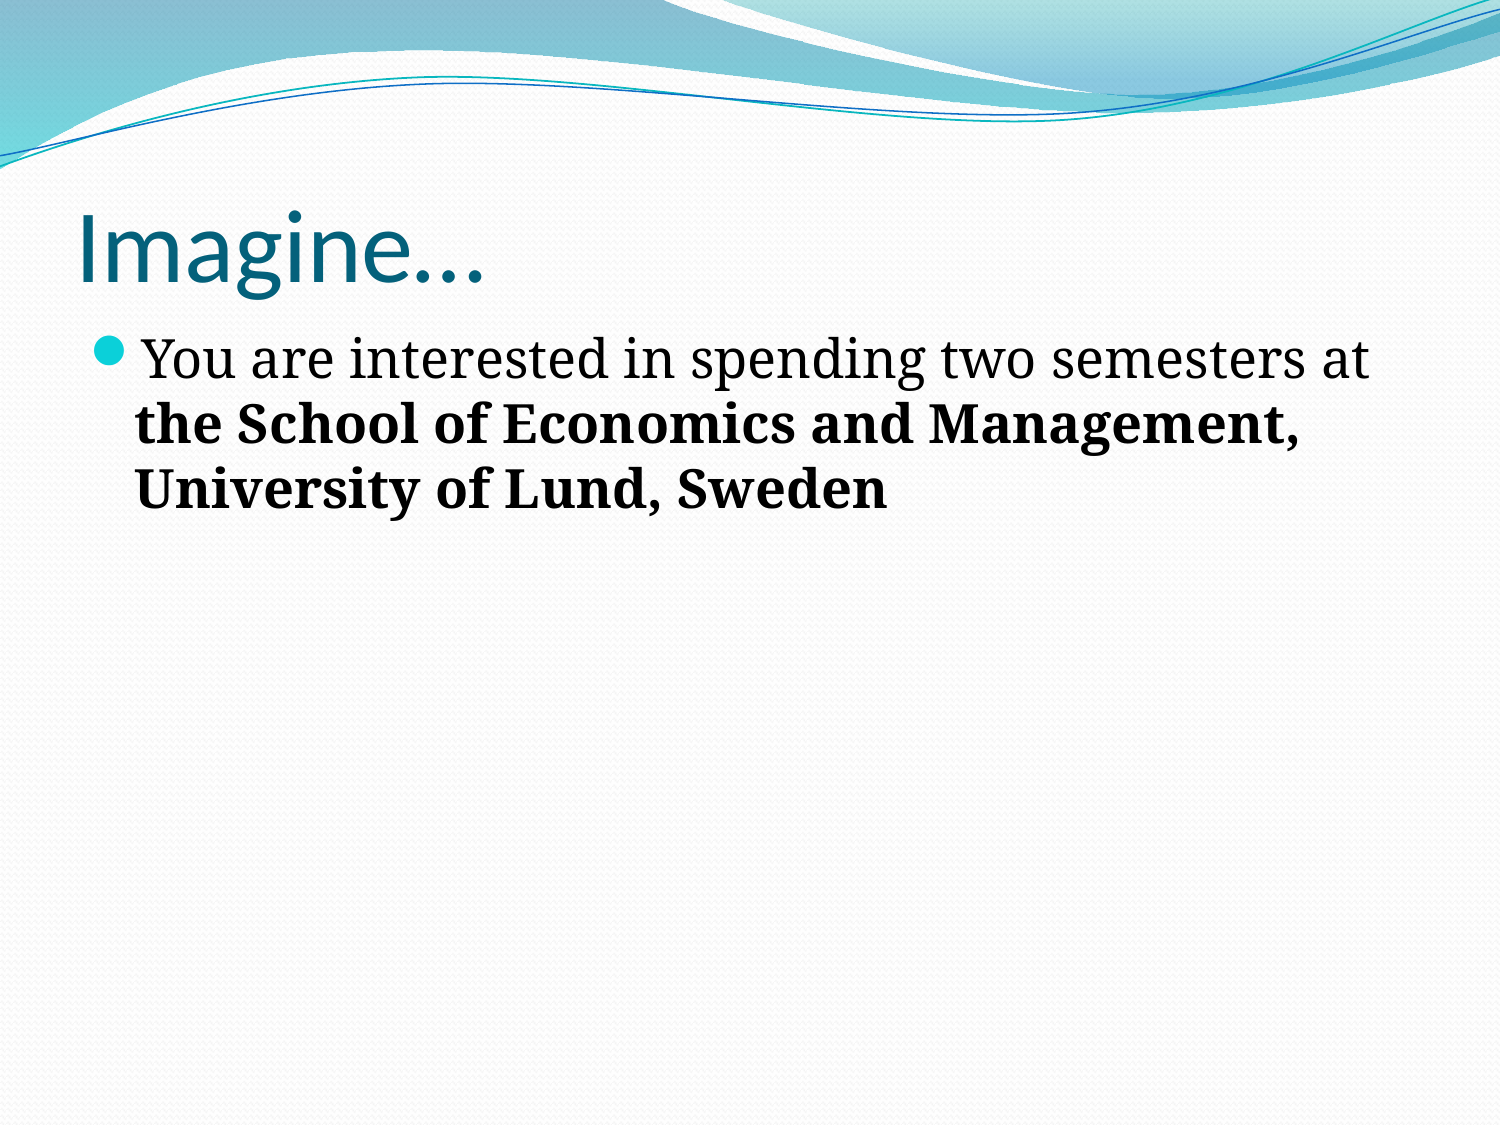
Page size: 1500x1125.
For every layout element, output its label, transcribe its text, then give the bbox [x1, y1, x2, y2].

title Imagine… [75, 115, 1425, 303]
list You are interested in spending two semesters at the School of Economics and Management, University of Lund, Sweden [75, 317, 1425, 1038]
